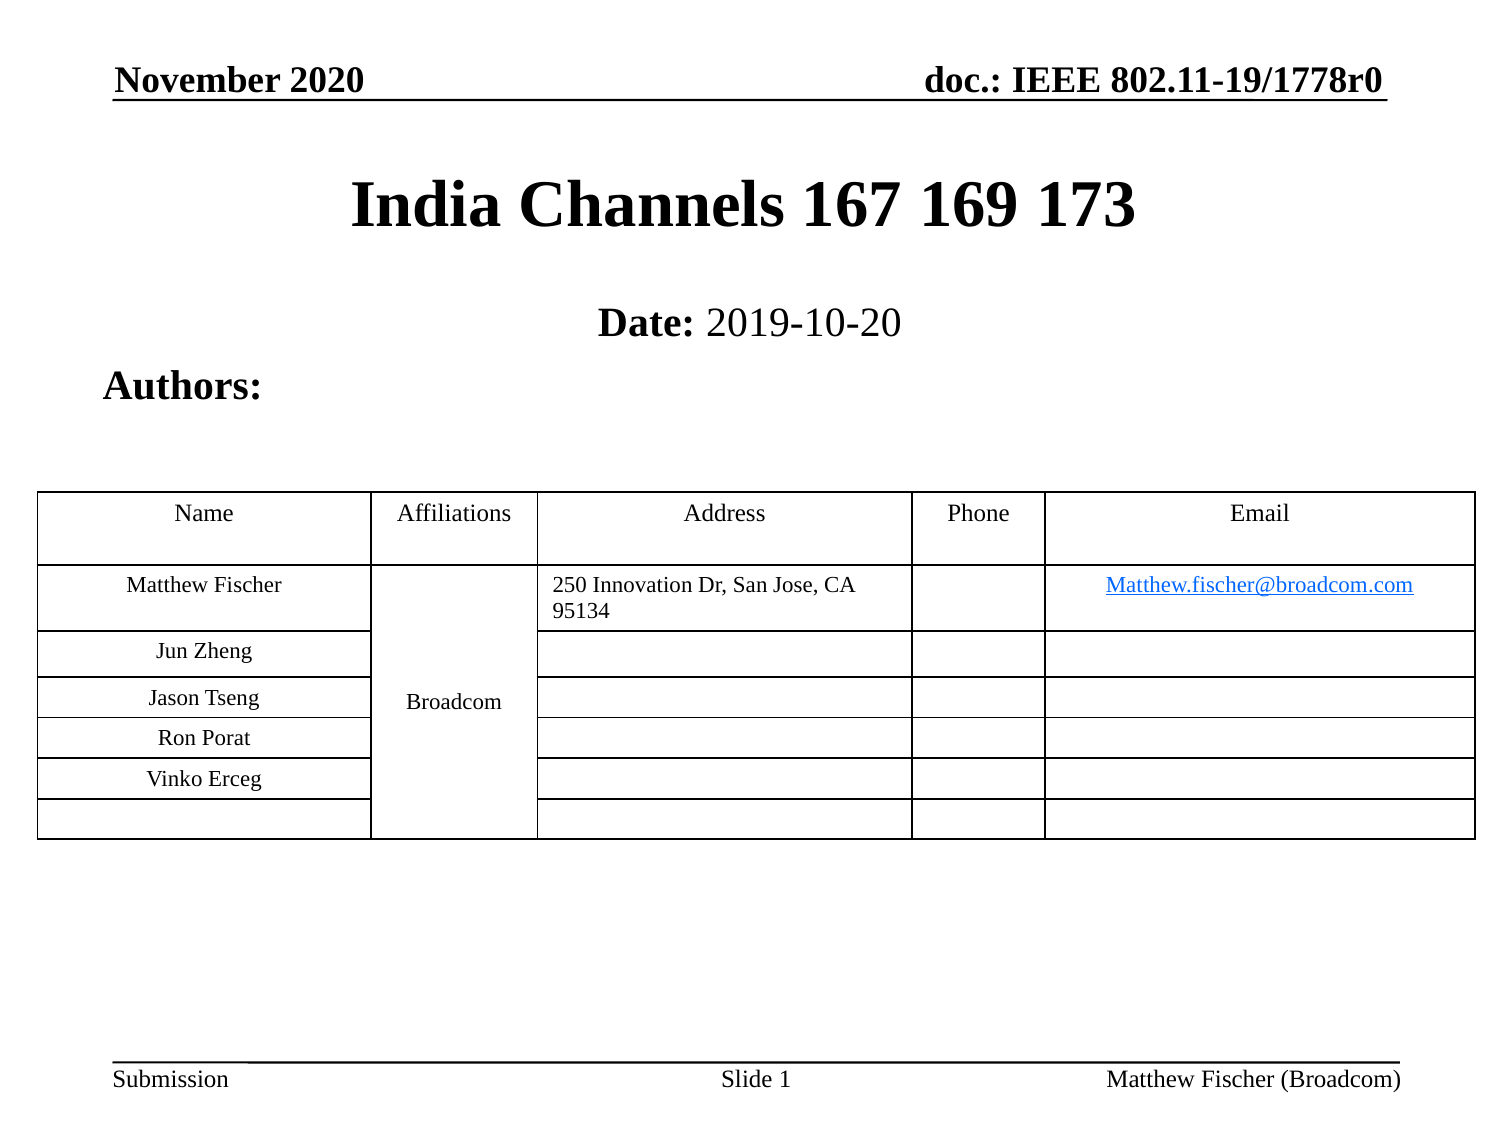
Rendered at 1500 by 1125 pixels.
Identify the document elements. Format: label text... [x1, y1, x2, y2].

table_cell [1046, 718, 1474, 757]
table_cell Matthew.fischer@broadcom.com [1046, 566, 1474, 630]
table_cell Jason Tseng [38, 678, 370, 717]
table_cell [913, 566, 1044, 630]
table_cell [38, 800, 370, 838]
table_cell [1046, 800, 1474, 838]
footer Matthew Fischer (Broadcom) [1102, 1061, 1402, 1093]
table_cell Matthew Fischer [38, 566, 370, 630]
table_header Email [1046, 493, 1474, 564]
table_cell [538, 800, 911, 838]
table_cell [1046, 632, 1474, 676]
table_cell [1046, 678, 1474, 717]
table_header Name [38, 493, 370, 564]
table_cell Broadcom [372, 566, 537, 838]
table_cell [913, 800, 1044, 838]
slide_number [114, 54, 368, 101]
table_cell [913, 718, 1044, 757]
text_box Authors: [87, 349, 325, 413]
title India Channels 167 169 173 [62, 112, 1426, 288]
table_cell [913, 759, 1044, 798]
table_cell [538, 759, 911, 798]
table_cell Jun Zheng [38, 632, 370, 676]
table_cell [538, 718, 911, 757]
table_header Phone [913, 493, 1044, 564]
table_header Address [538, 493, 911, 564]
table_header Affiliations [372, 493, 537, 564]
table_cell [913, 678, 1044, 717]
table_cell [1046, 759, 1474, 798]
list Date: 2019-10-20 [112, 287, 1388, 351]
table_cell Ron Porat [38, 718, 370, 757]
table_cell 250 Innovation Dr, San Jose, CA 95134 [538, 566, 911, 630]
table_cell Vinko Erceg [38, 759, 370, 798]
table_cell [913, 632, 1044, 676]
slide_number Slide 1 [712, 1061, 800, 1093]
table_cell [538, 632, 911, 676]
table_cell [538, 678, 911, 717]
